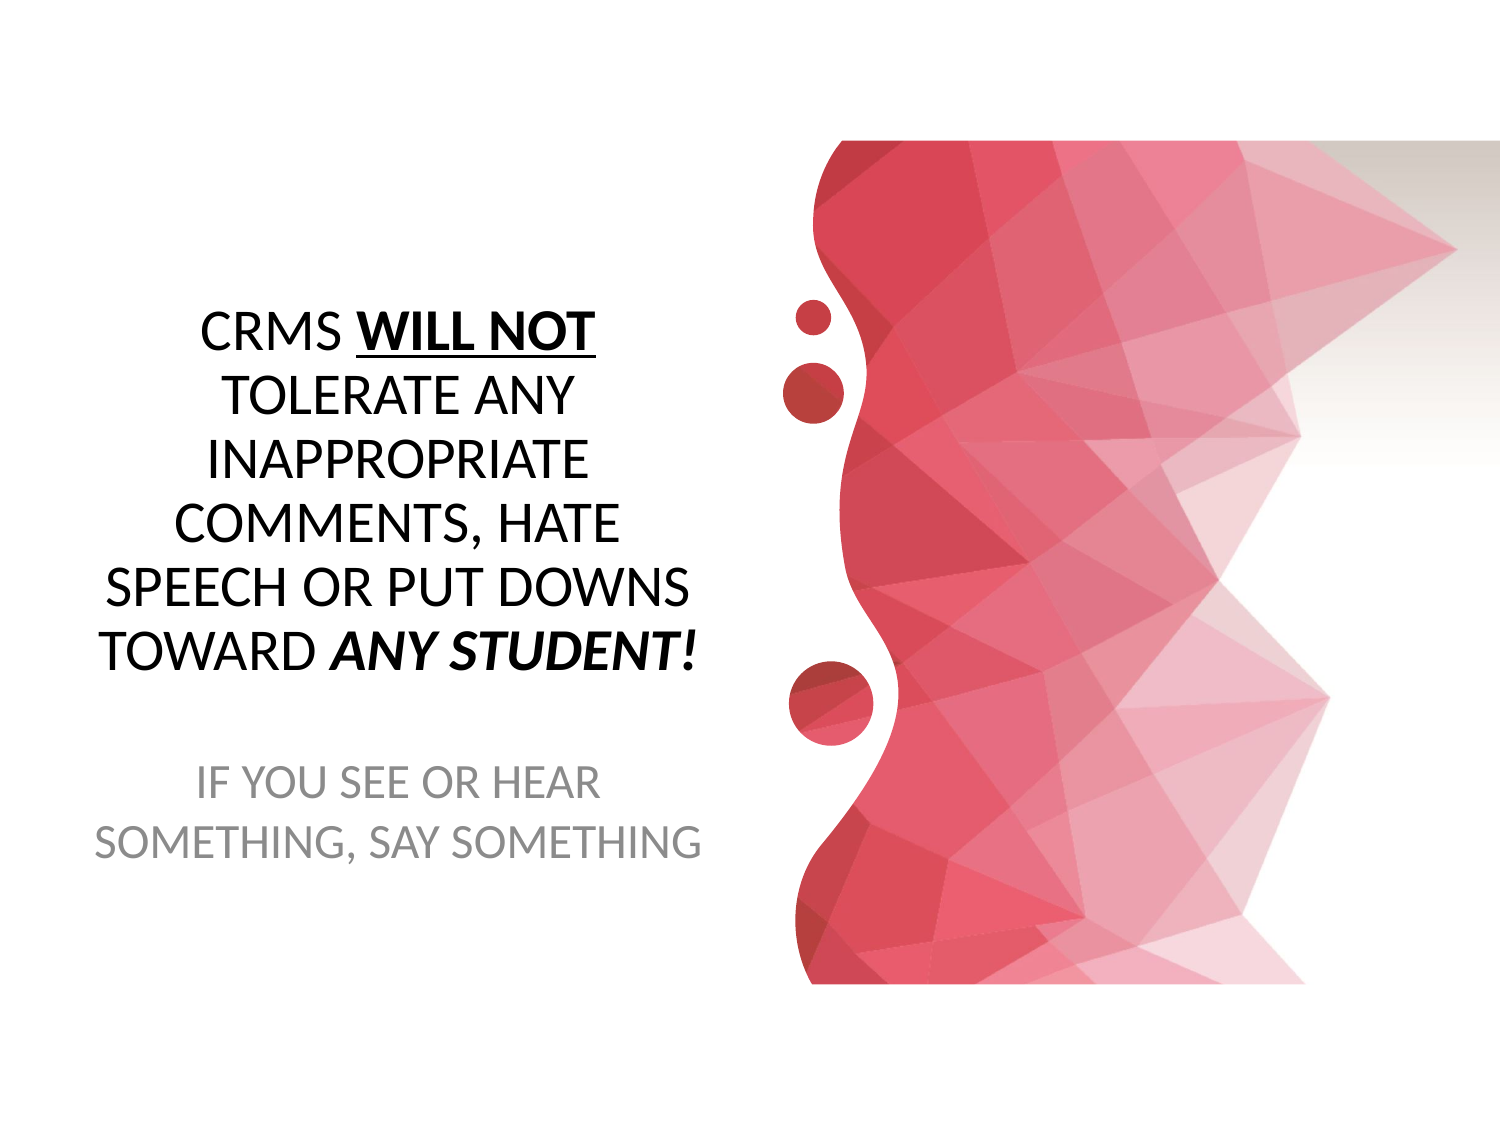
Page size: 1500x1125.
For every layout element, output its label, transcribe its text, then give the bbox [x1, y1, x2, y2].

title CRMS WILL NOT TOLERATE ANY INAPPROPRIATE COMMENTS, HATE SPEECH OR PUT DOWNS TOWARD ANY STUDENT! [75, 288, 722, 695]
subtitle IF YOU SEE OR HEAR SOMETHING, SAY SOMETHING [75, 723, 722, 895]
picture [782, 140, 1500, 985]
